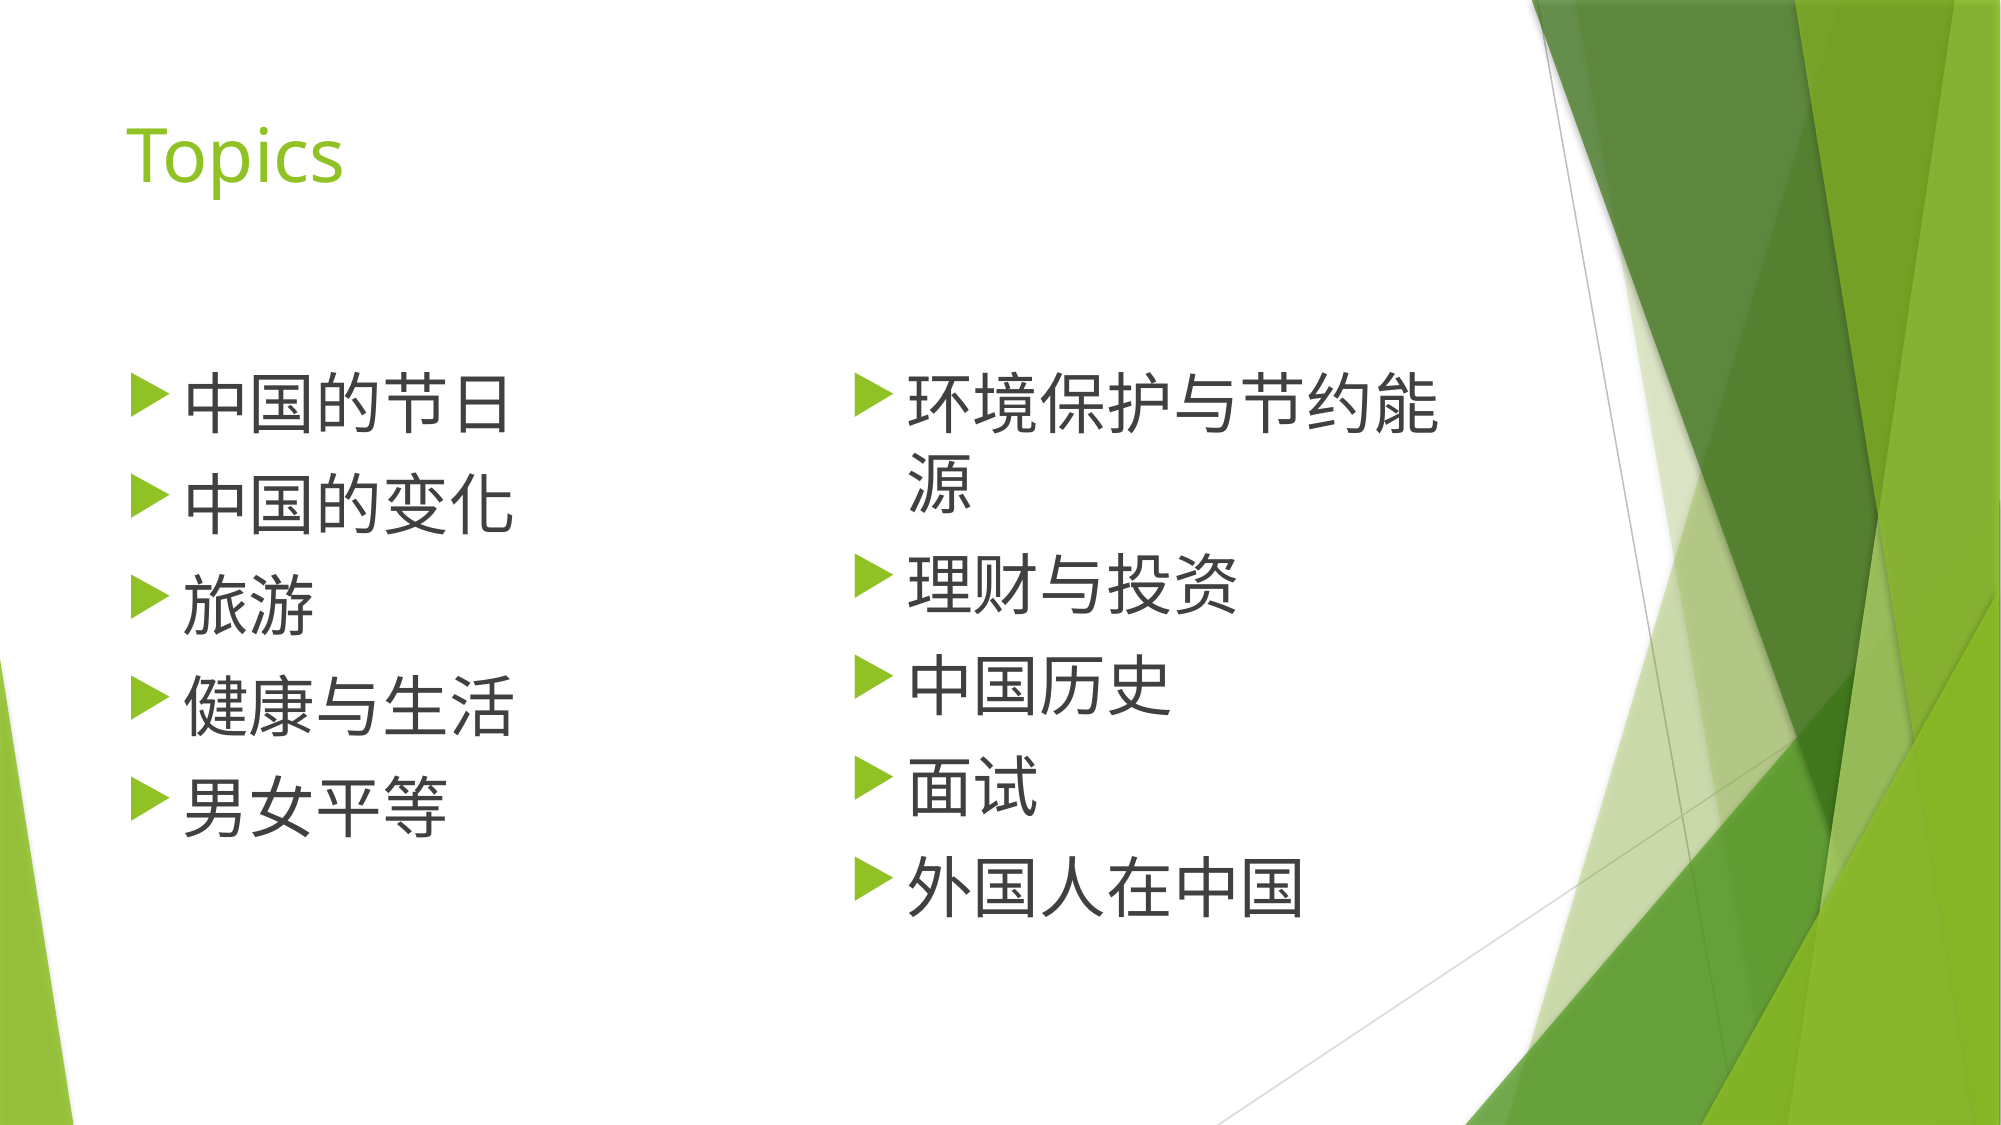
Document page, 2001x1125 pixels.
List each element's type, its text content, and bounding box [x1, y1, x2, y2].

list 中国的节日 中国的变化 旅游 健康与生活 男女平等 [111, 354, 798, 992]
title Topics [111, 99, 1522, 317]
list 环境保护与节约能源 理财与投资 中国历史 面试 外国人在中国 [834, 354, 1522, 992]
